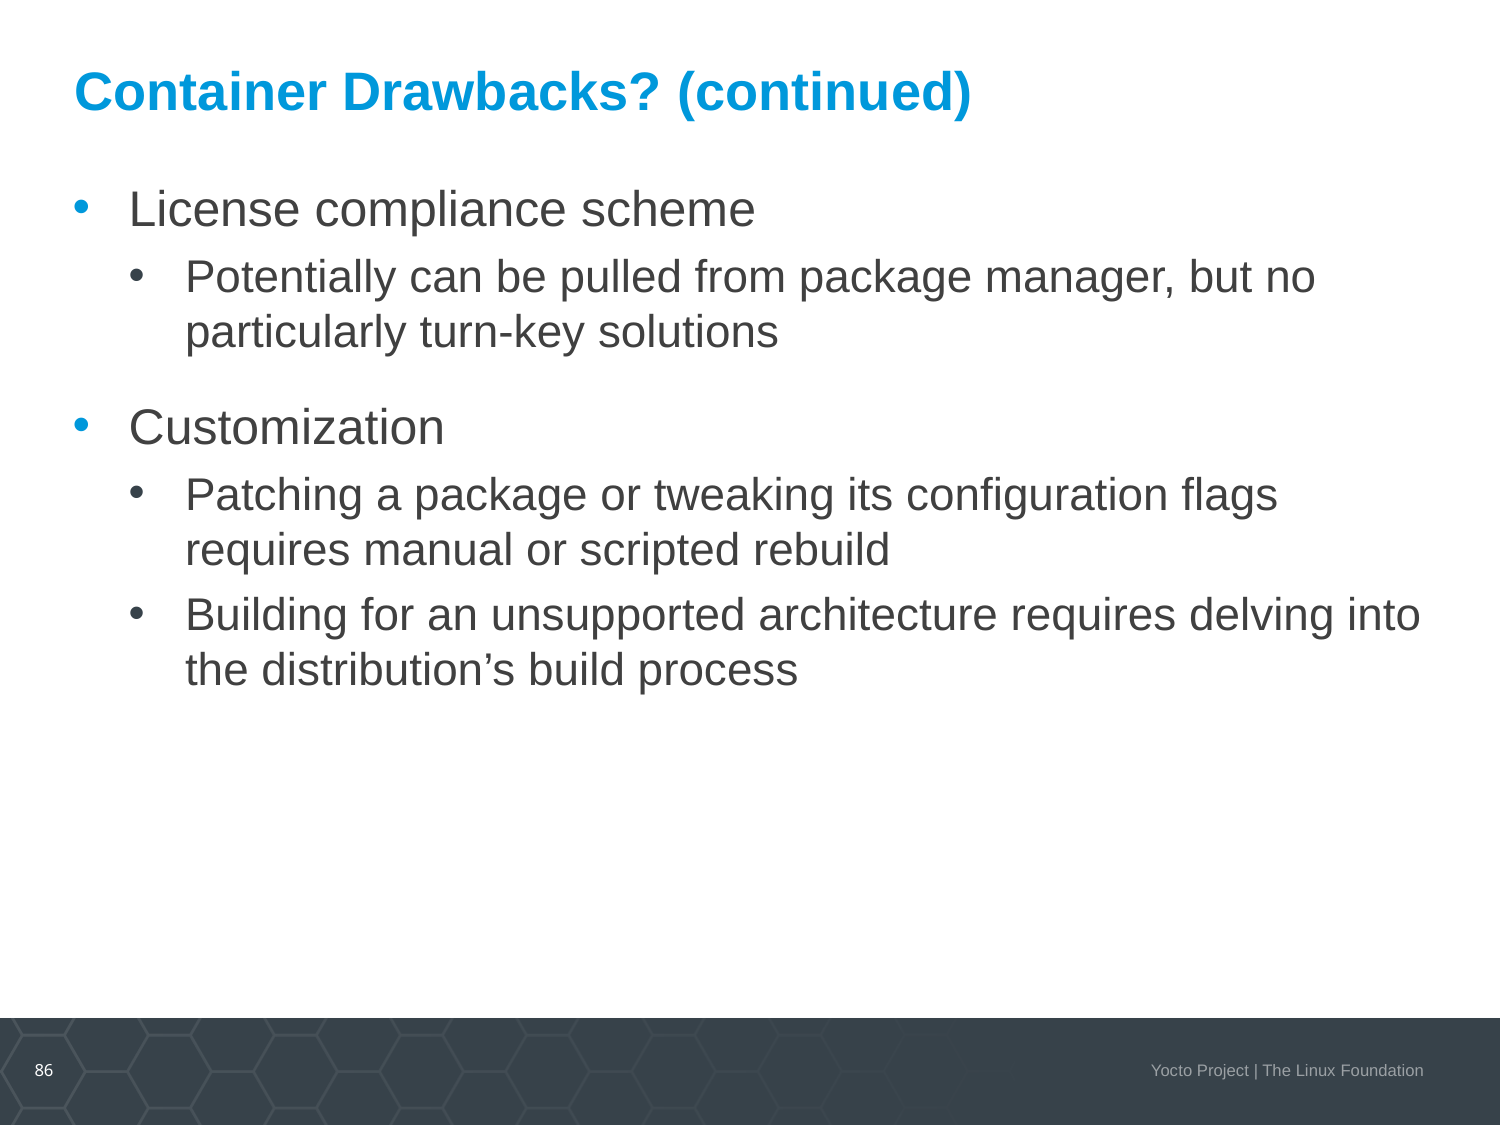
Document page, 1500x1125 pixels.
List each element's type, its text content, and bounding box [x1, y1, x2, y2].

title Container Drawbacks? (continued) [74, 67, 1425, 213]
list License compliance scheme Potentially can be pulled from package manager, but no particularly turn-key solutions Customization Patching a package or tweaking its configuration flags requires manual or scripted rebuild Building for an unsupported architecture requires delving into the distribution’s build process [72, 176, 1423, 984]
picture [0, 0, 1500, 1125]
